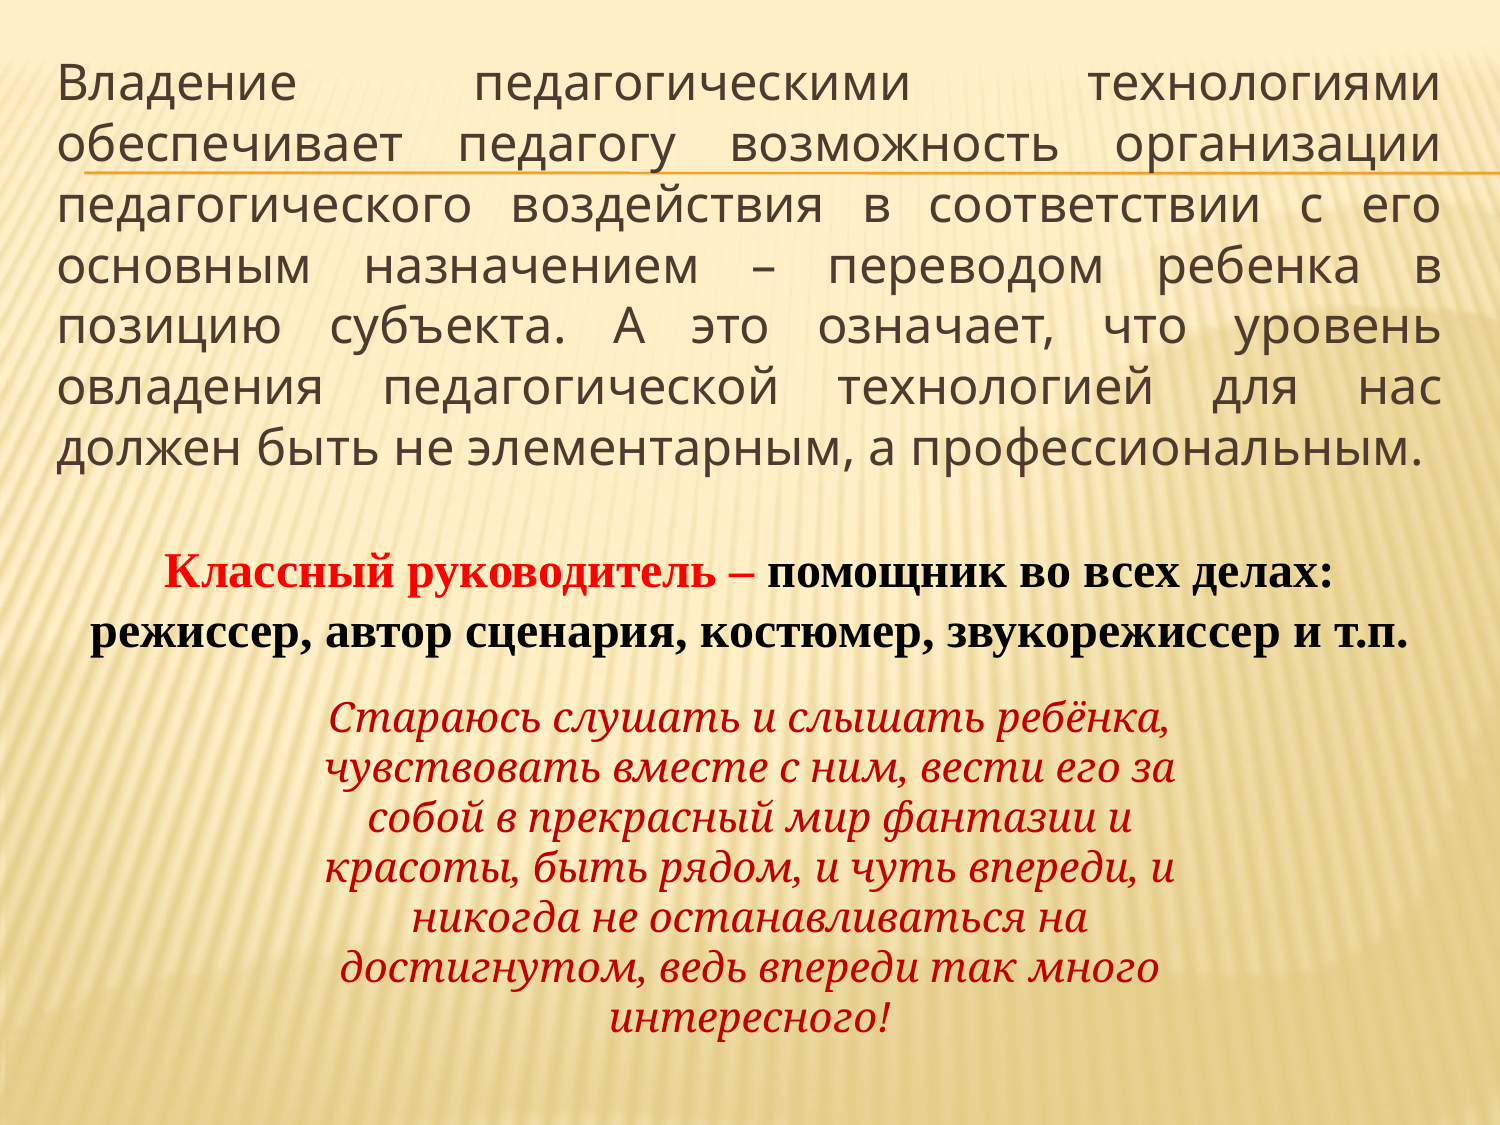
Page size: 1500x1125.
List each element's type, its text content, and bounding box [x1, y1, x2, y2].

list Владение педагогическими технологиями обеспечивает педагогу возможность организации педагогического воздействия в соответствии с его основным назначением – переводом ребенка в позицию субъекта. А это означает, что уровень овладения педагогической технологией для нас должен быть не элементарным, а профессиональным. [41, 42, 1459, 551]
text_box Стараюсь слушать и слышать ребёнка, чувствовать вместе с ним, вести его за собой в прекрасный мир фантазии и красоты, быть рядом, и чуть впереди, и никогда не останавливаться на достигнутом, ведь впереди так много интересного! [275, 633, 1225, 1049]
text_box Классный руководитель – помощник во всех делах: режиссер, автор сценария, костюмер, звукорежиссер и т.п. [74, 503, 1425, 691]
